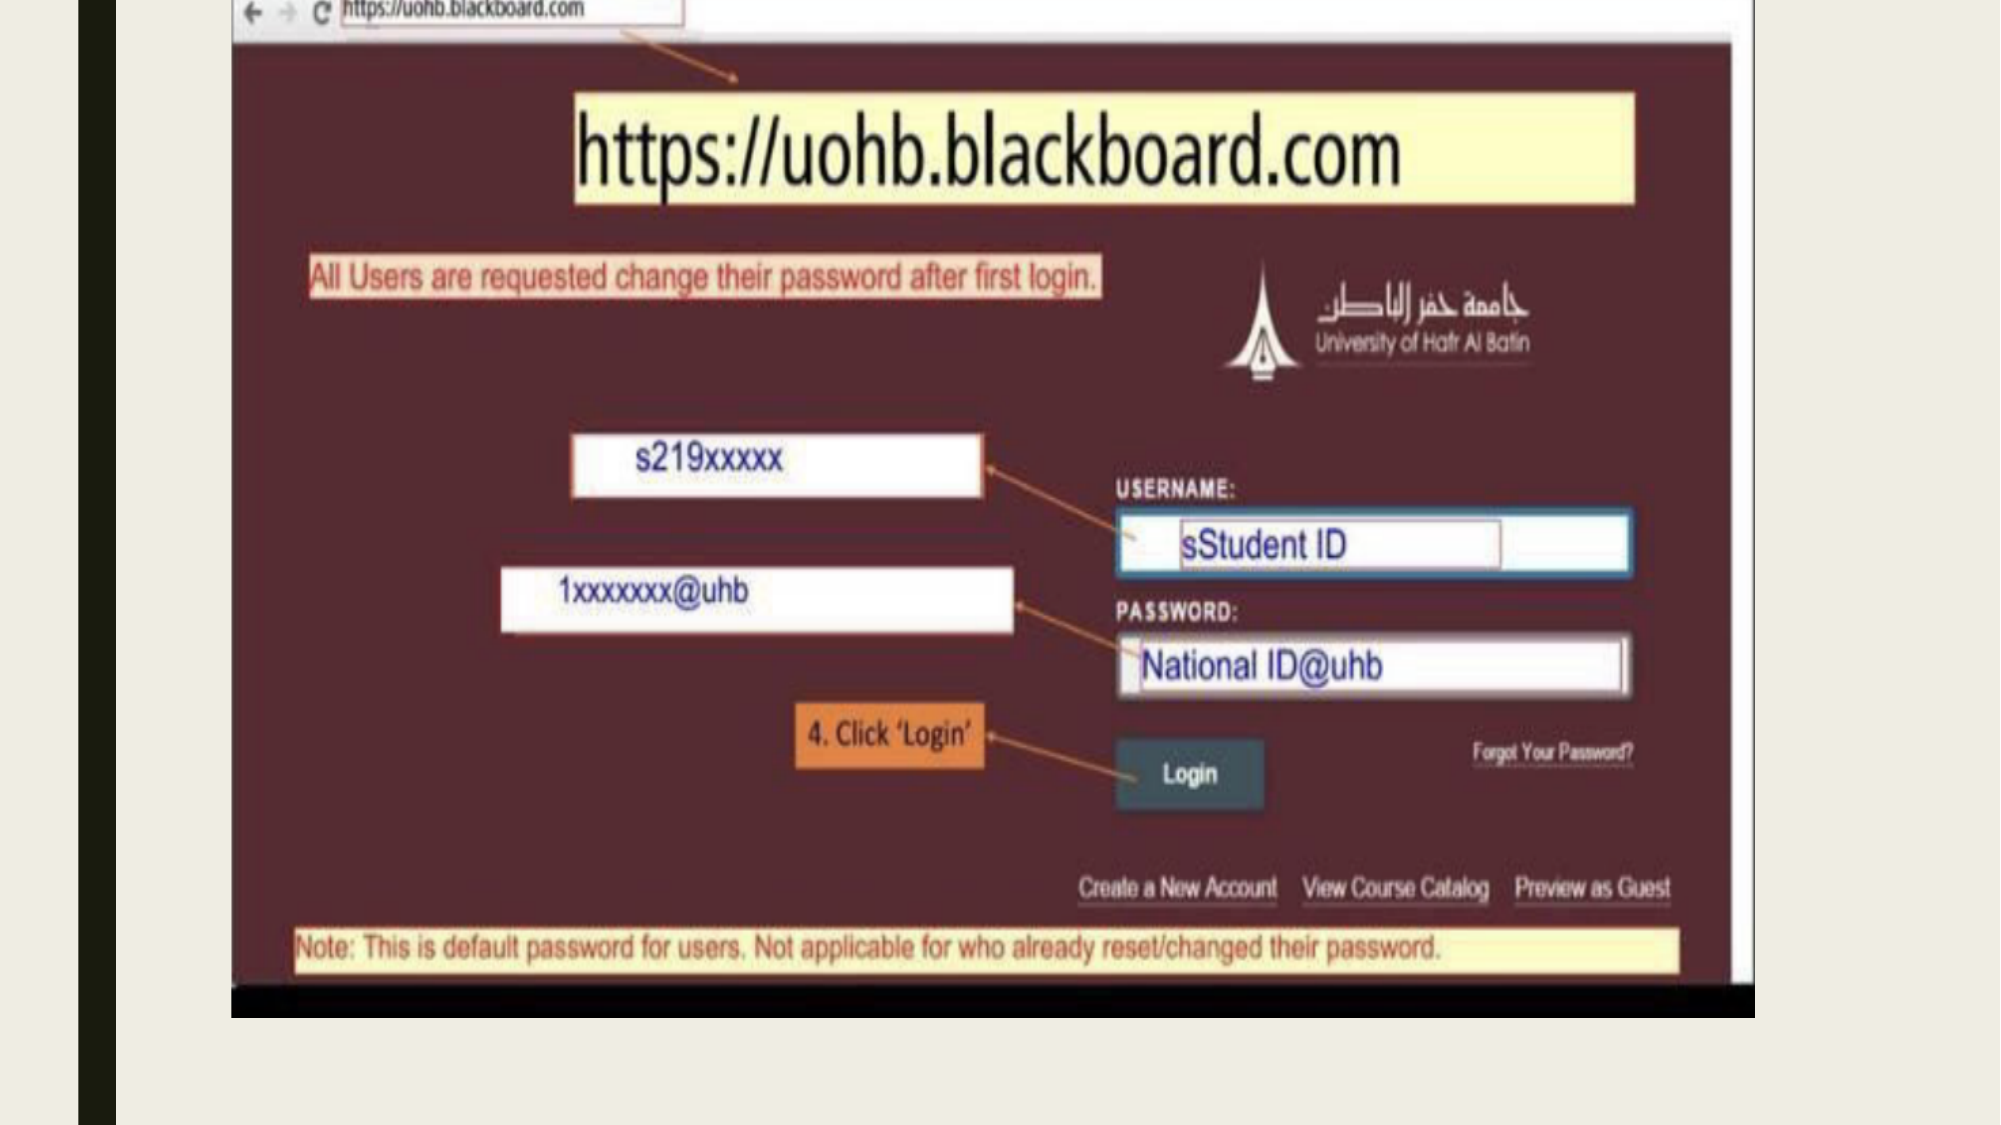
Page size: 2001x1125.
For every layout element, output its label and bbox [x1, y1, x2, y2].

picture [231, 0, 1769, 1018]
